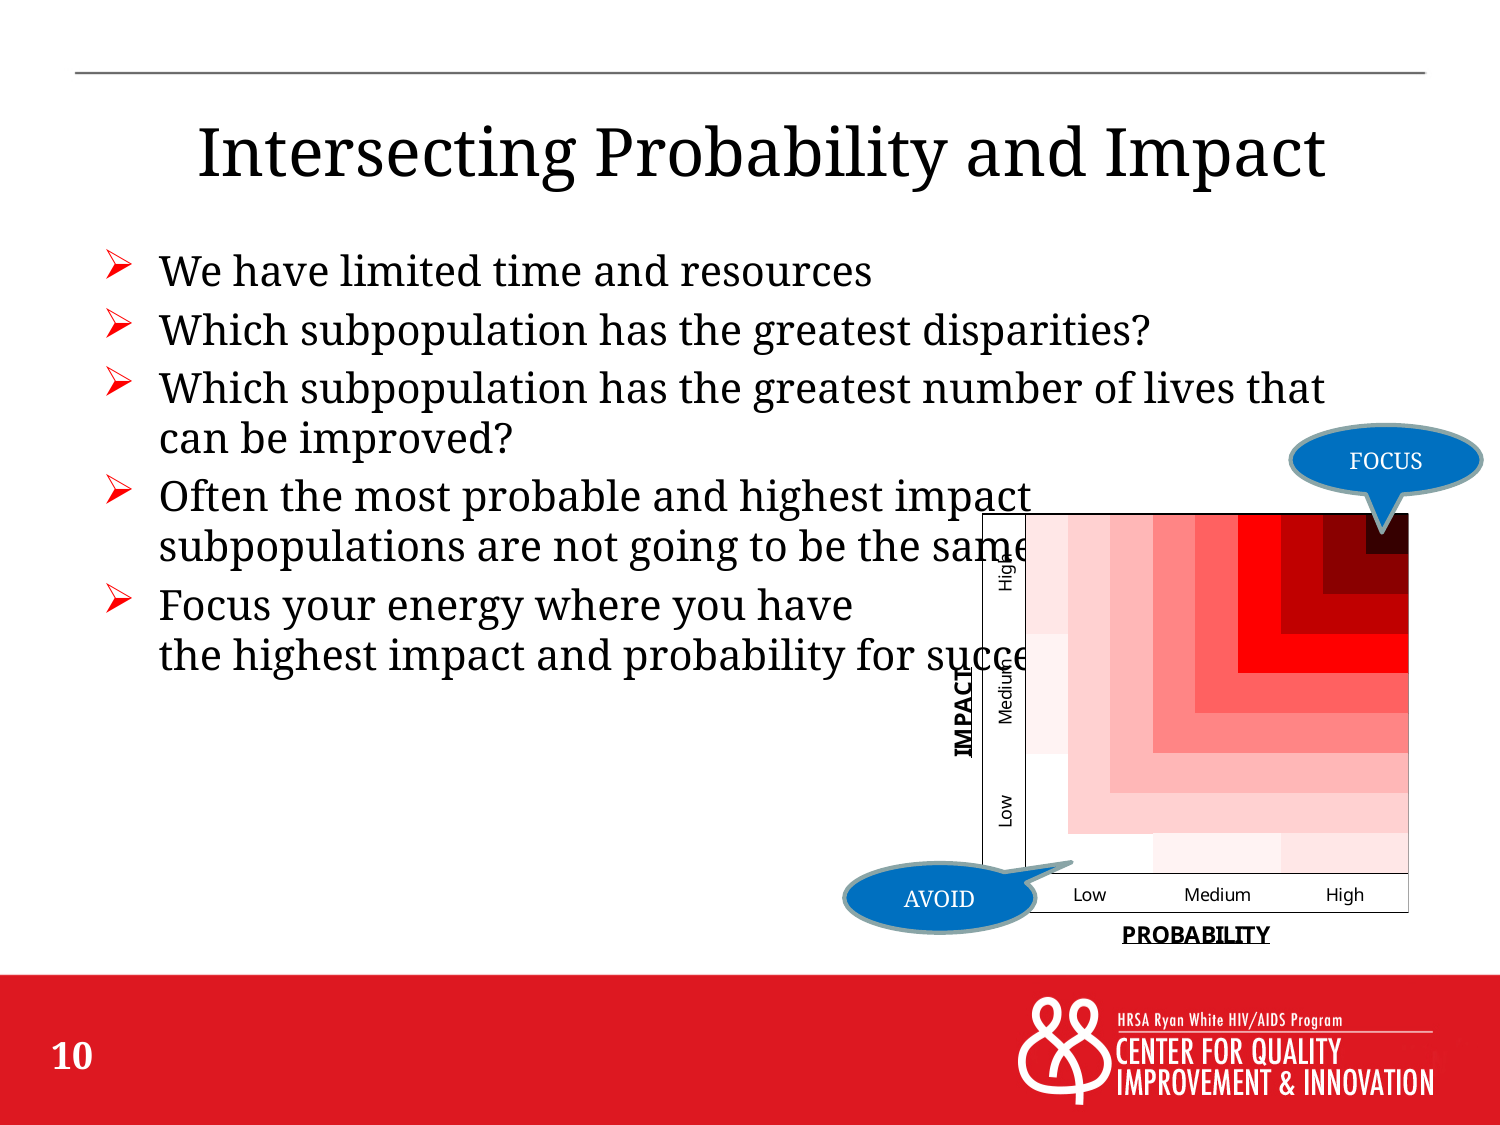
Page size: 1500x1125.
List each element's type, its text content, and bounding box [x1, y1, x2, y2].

picture [0, 0, 1500, 1125]
list We have limited time and resources Which subpopulation has the greatest disparities? Which subpopulation has the greatest number of lives that can be improved? Often the most probable and highest impact subpopulations are not going to be the same Focus your energy where you have the highest impact and probability for success [87, 237, 1400, 925]
title Intersecting Probability and Impact [125, 87, 1400, 213]
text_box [844, 424, 1482, 954]
